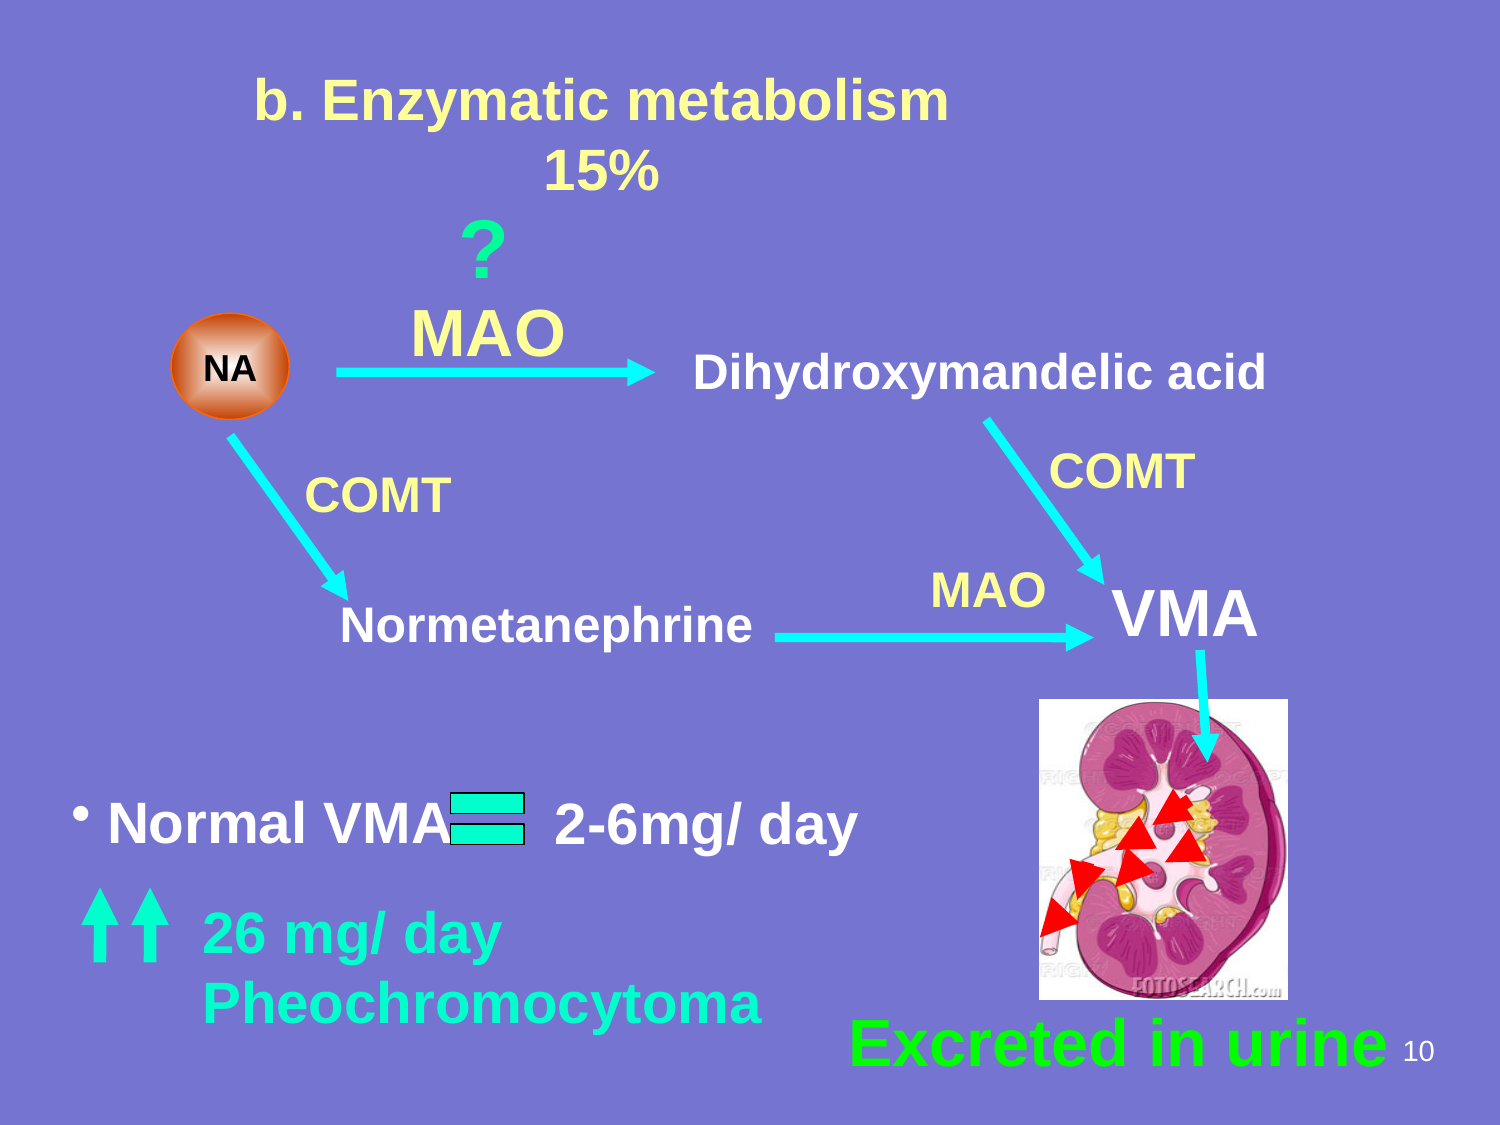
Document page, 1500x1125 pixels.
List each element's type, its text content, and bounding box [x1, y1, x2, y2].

picture [1039, 699, 1288, 1001]
text_box 26 mg/ day Pheochromocytoma [187, 887, 825, 1043]
text_box VMA [1050, 562, 1322, 658]
text_box [336, 366, 655, 379]
slide_number 10 [1099, 1024, 1451, 1103]
text_box COMT [289, 455, 467, 530]
text_box Normal VMA [0, 777, 575, 863]
text_box [774, 631, 1094, 644]
text_box b. Enzymatic metabolism 15% [88, 54, 1117, 210]
text_box MAO [395, 373, 582, 377]
text_box [143, 887, 157, 963]
text_box MAO [395, 303, 582, 372]
text_box [93, 887, 107, 963]
text_box NA [171, 313, 290, 420]
text_box COMT [1033, 431, 1211, 507]
text_box MAO [915, 549, 1062, 625]
text_box [230, 435, 349, 602]
text_box [450, 792, 525, 814]
text_box 2-6mg/ day [539, 778, 874, 864]
text_box Dihydroxymandelic acid [655, 331, 1306, 407]
text_box [450, 823, 525, 845]
text_box Excreted in urine [787, 992, 1450, 1088]
text_box Normetanephrine [324, 585, 833, 660]
text_box ? [383, 187, 585, 303]
